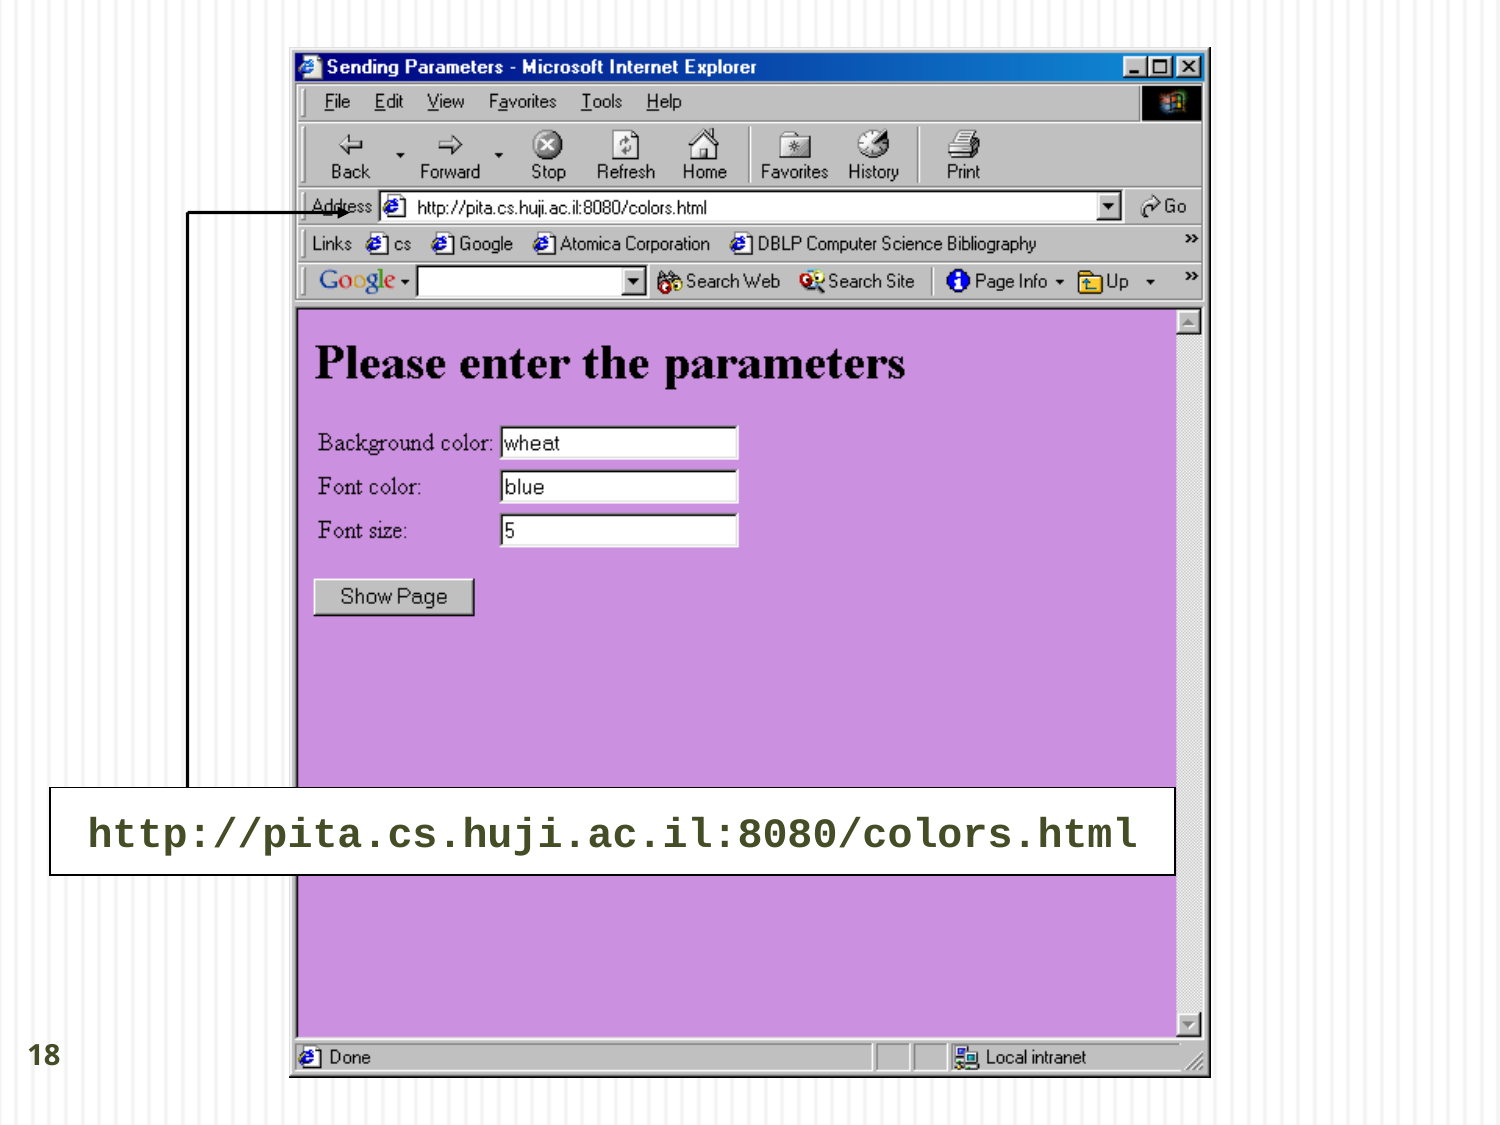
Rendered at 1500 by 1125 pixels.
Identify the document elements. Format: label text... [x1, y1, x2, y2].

text_box http://pita.cs.huji.ac.il:8080/colors.html [49, 787, 282, 875]
slide_number 18 [0, 1025, 88, 1088]
picture [288, 47, 1212, 1078]
